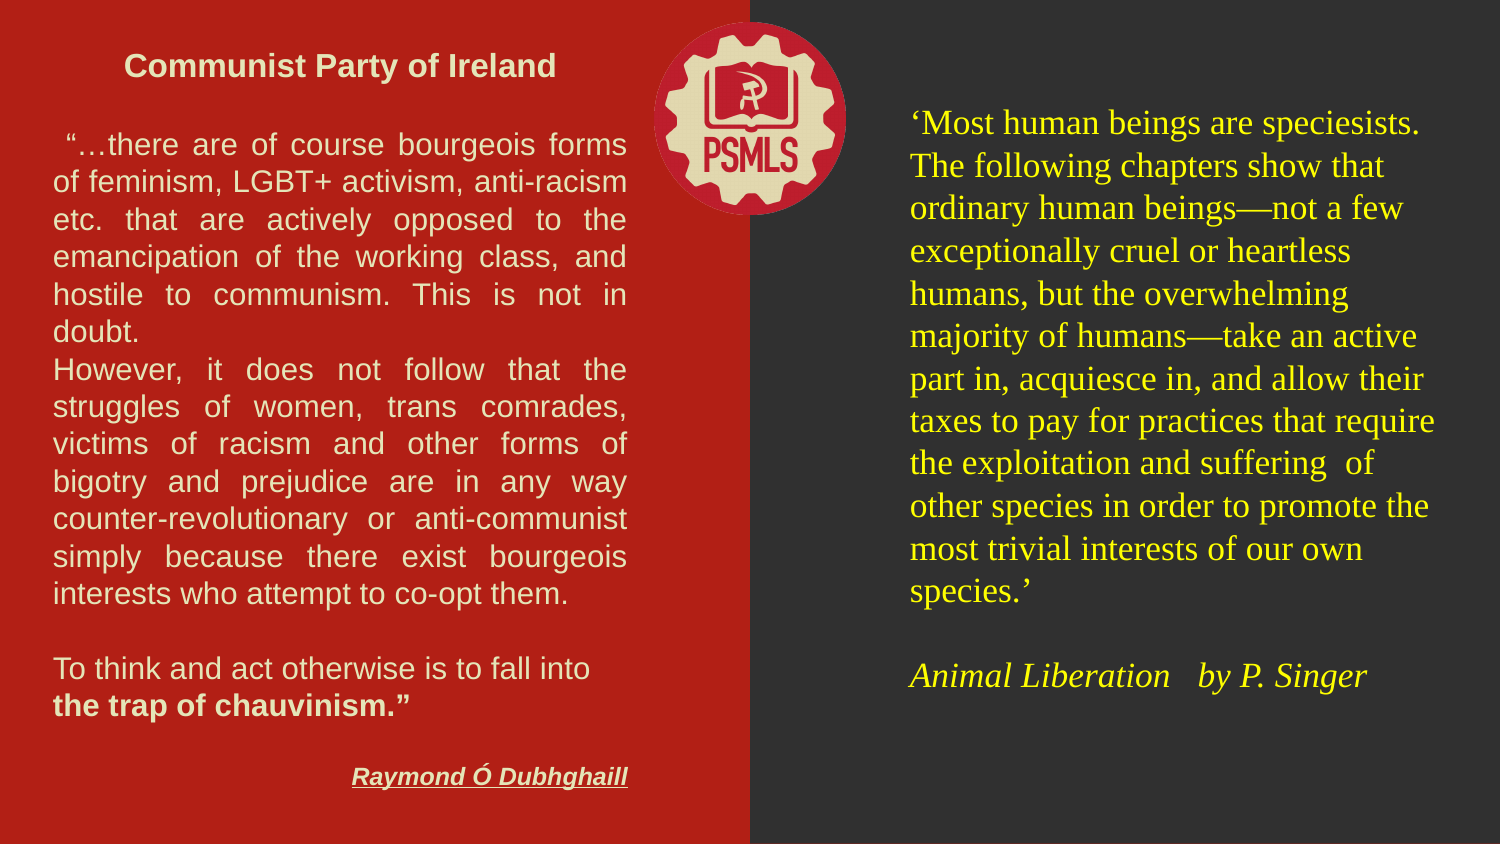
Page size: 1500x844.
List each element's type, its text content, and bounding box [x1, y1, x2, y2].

picture [654, 22, 846, 215]
text_box Communist Party of Ireland “…there are of course bourgeois forms of feminism, LGBT+ activism, anti-racism etc. that are actively opposed to the emancipation of the working class, and hostile to communism. This is not in doubt. However, it does not follow that the struggles of women, trans comrades, victims of racism and other forms of bigotry and prejudice are in any way counter-revolutionary or anti-communist simply because there exist bourgeois interests who attempt to co-opt them. To think and act otherwise is to fall into the trap of chauvinism.” Raymond Ó Dubhghaill [37, 29, 644, 806]
text_box ‘Most human beings are speciesists. The following chapters show that ordinary human beings—not a few exceptionally cruel or heartless humans, but the overwhelming majority of humans—take an active part in, acquiesce in, and allow their taxes to pay for practices that require the exploitation and suffering of other species in order to promote the most trivial interests of our own species.’ Animal Liberation by P. Singer [894, 84, 1463, 795]
